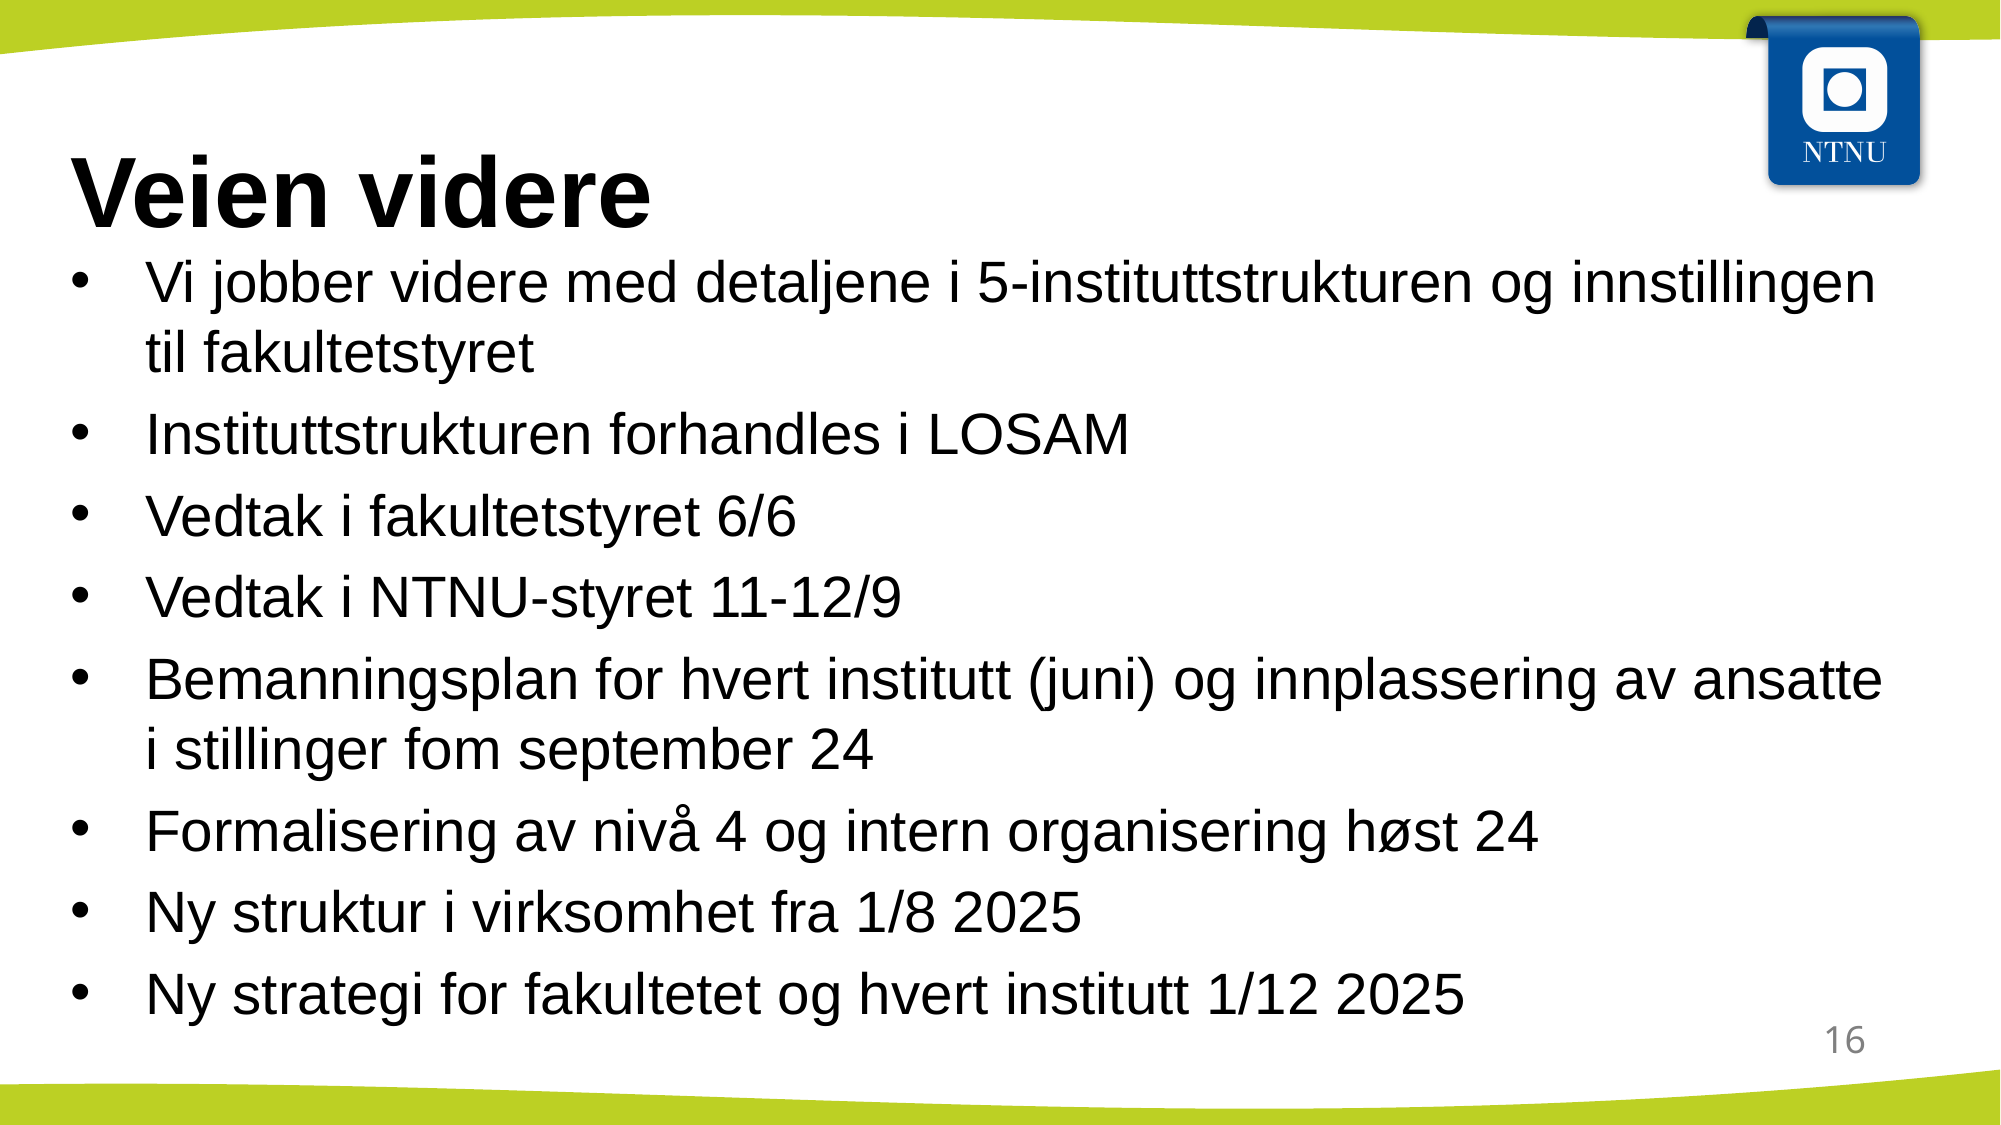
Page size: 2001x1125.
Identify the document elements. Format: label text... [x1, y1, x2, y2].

picture [1746, 16, 1920, 185]
title Veien videre [55, 119, 1916, 236]
list Vi jobber videre med detaljene i 5-instituttstrukturen og innstillingen til fakultetstyret Instituttstrukturen forhandles i LOSAM Vedtak i fakultetstyret 6/6 Vedtak i NTNU-styret 11-12/9 Bemanningsplan for hvert institutt (juni) og innplassering av ansatte i stillinger fom september 24 Formalisering av nivå 4 og intern organisering høst 24 Ny struktur i virksomhet fra 1/8 2025 Ny strategi for fakultetet og hvert institutt 1/12 2025 [55, 236, 1916, 1035]
